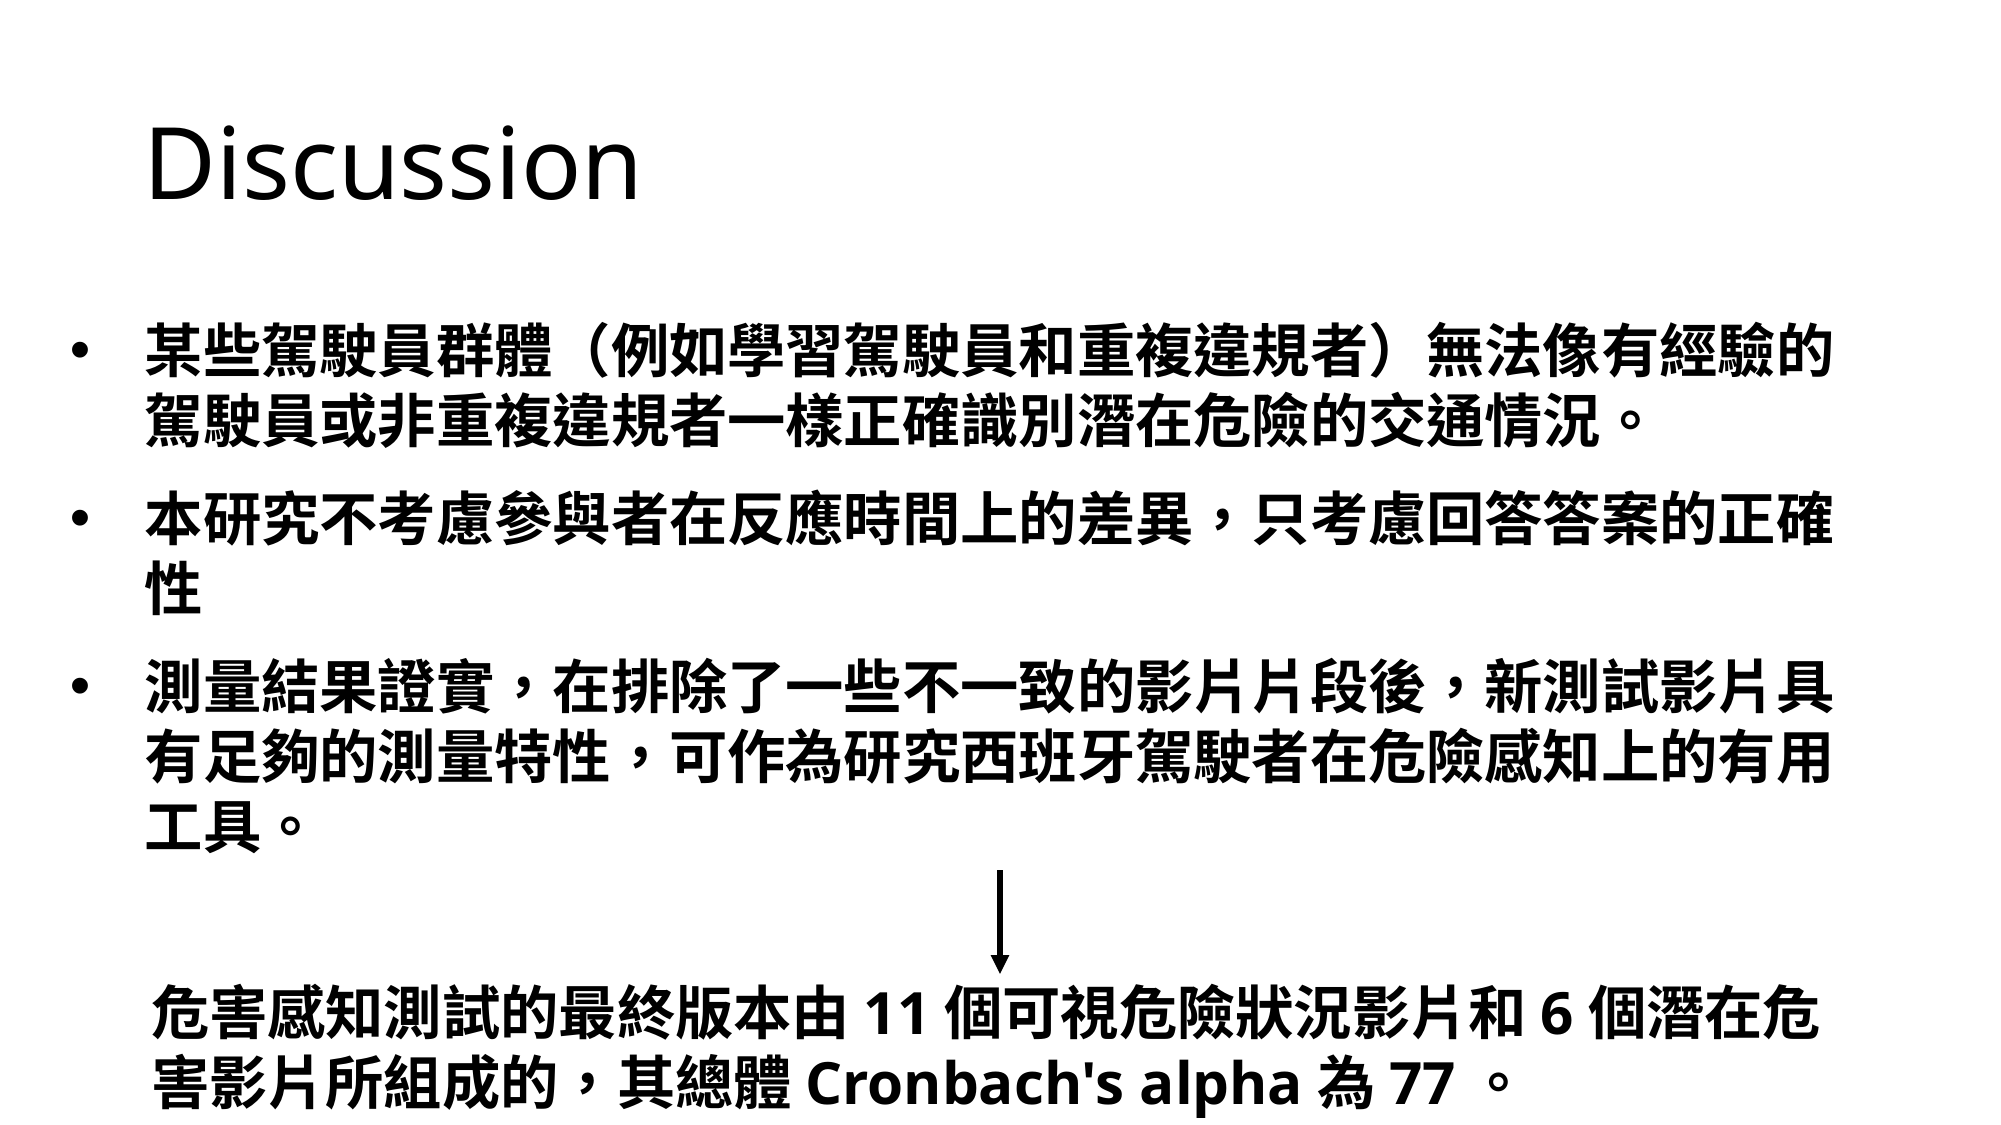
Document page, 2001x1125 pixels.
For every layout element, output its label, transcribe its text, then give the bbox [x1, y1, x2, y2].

text_box 測量結果證實，在排除了一些不一致的影片片段後，新測試影片具有足夠的測量特性，可作為研究西班牙駕駛者在危險感知上的有用工具。 [55, 643, 1881, 868]
text_box 危害感知測試的最終版本由11個可視危險狀況影片和6個潛在危害影片所組成的，其總體Cronbach's alpha為77。 [136, 968, 1864, 1124]
text_box 本研究不考慮參與者在反應時間上的差異，只考慮回答答案的正確性 [55, 474, 1881, 630]
text_box Discussion [102, 92, 2000, 227]
text_box 某些駕駛員群體（例如學習駕駛員和重複違規者）無法像有經驗的駕駛員或非重複違規者一樣正確識別潛在危險的交通情況。 [55, 306, 1881, 462]
